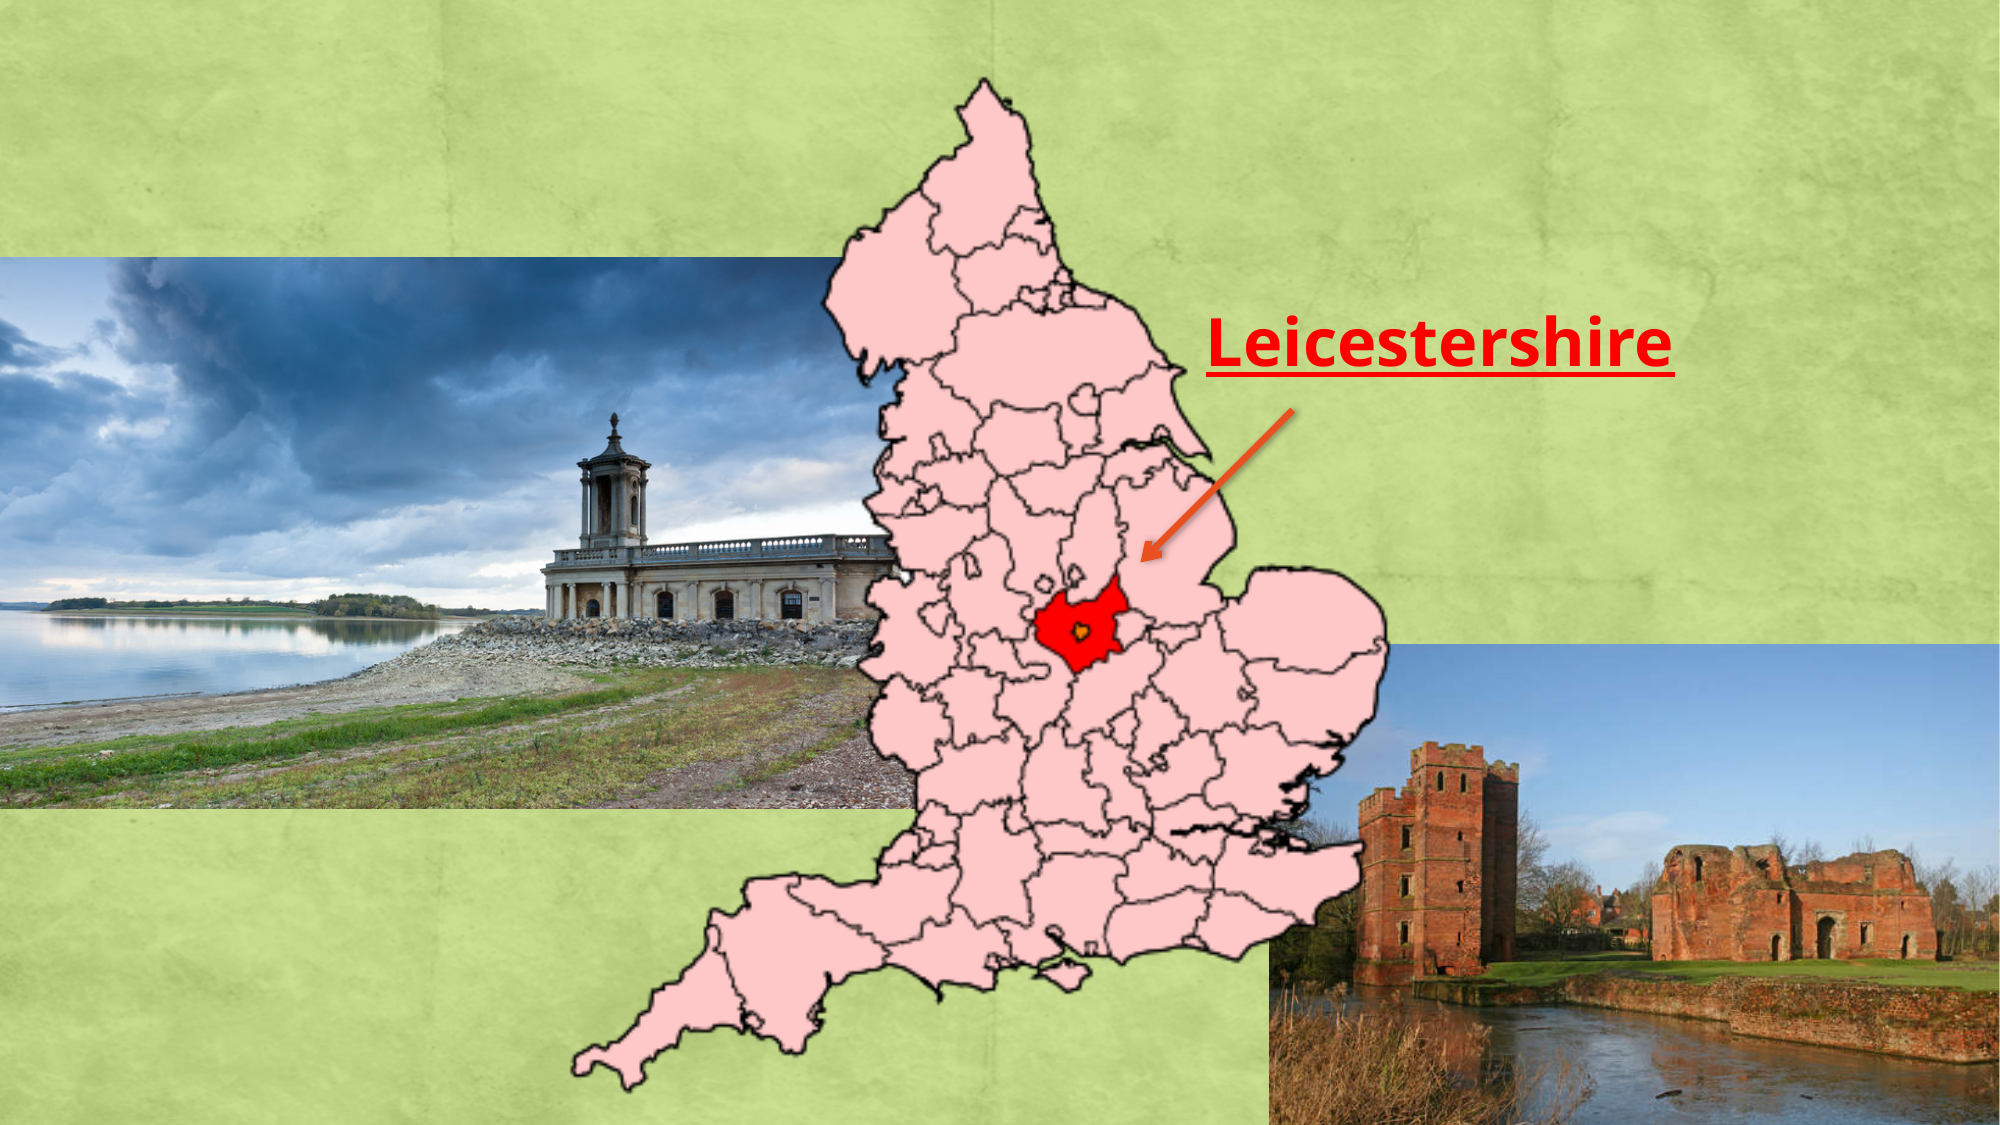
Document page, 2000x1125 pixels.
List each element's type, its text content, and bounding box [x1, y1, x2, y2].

text_box Leicestershire [1408, 292, 1690, 388]
picture [0, 69, 2000, 1125]
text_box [1139, 409, 1294, 563]
